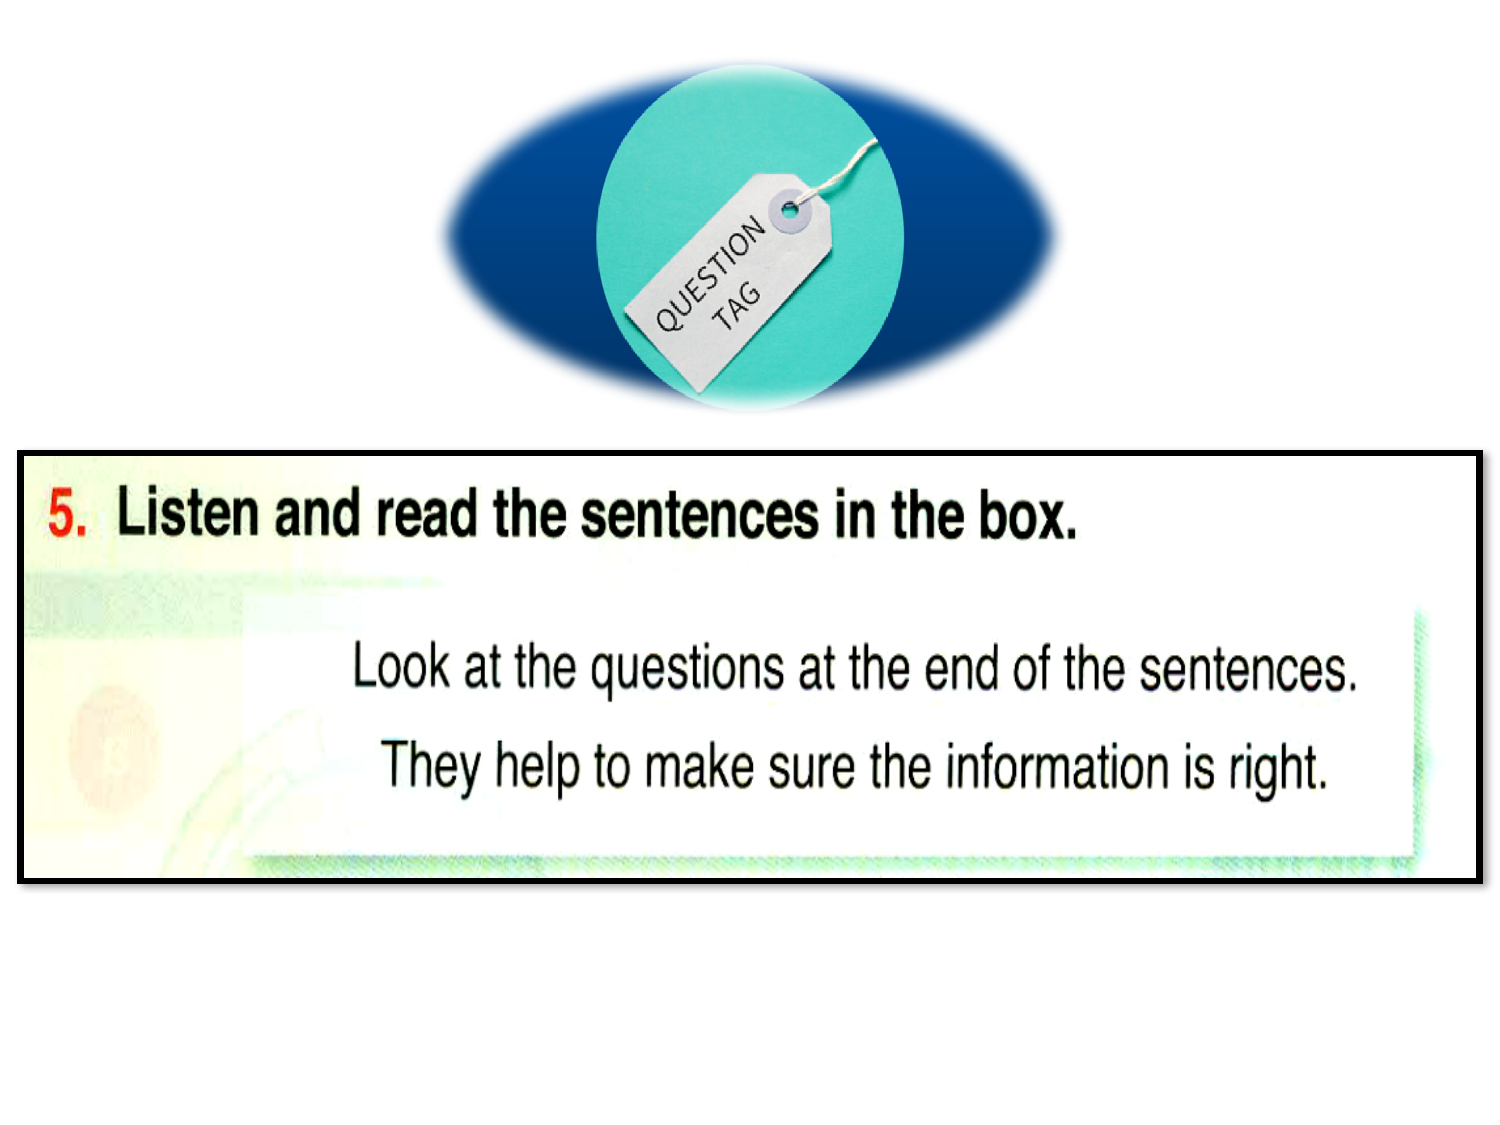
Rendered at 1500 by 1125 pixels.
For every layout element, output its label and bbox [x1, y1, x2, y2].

picture [23, 455, 1477, 879]
picture [427, 54, 1073, 418]
